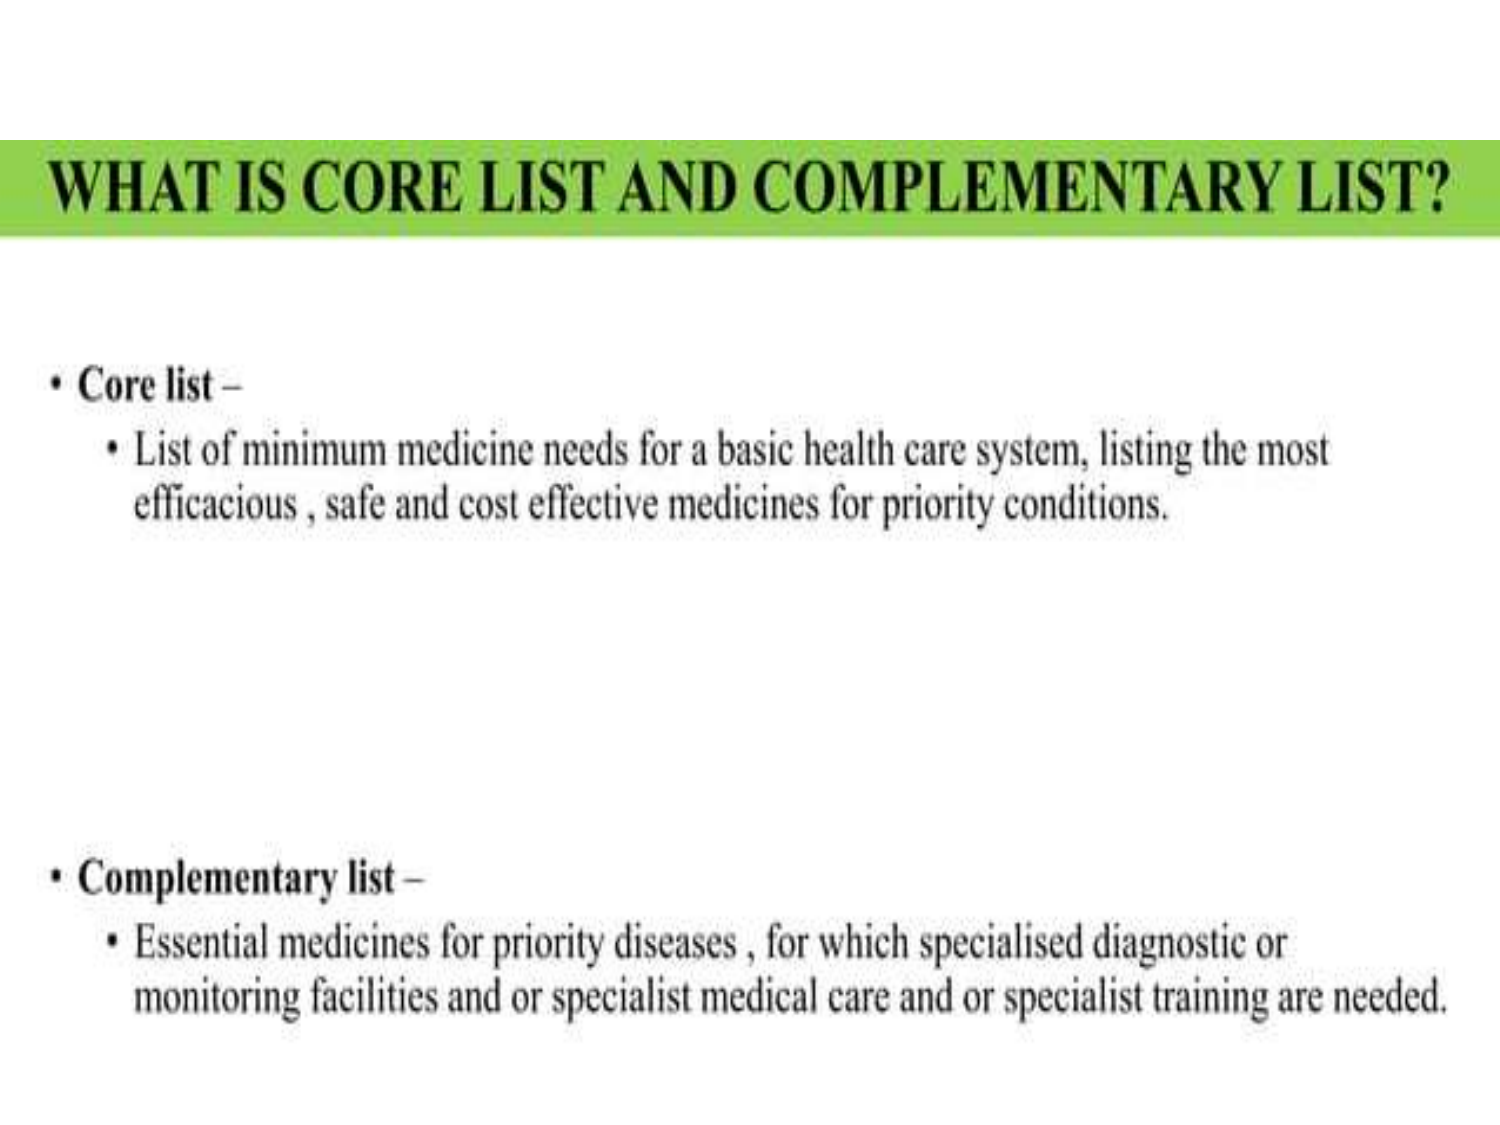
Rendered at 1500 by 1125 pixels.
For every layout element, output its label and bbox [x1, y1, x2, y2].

picture [0, 139, 1500, 1125]
